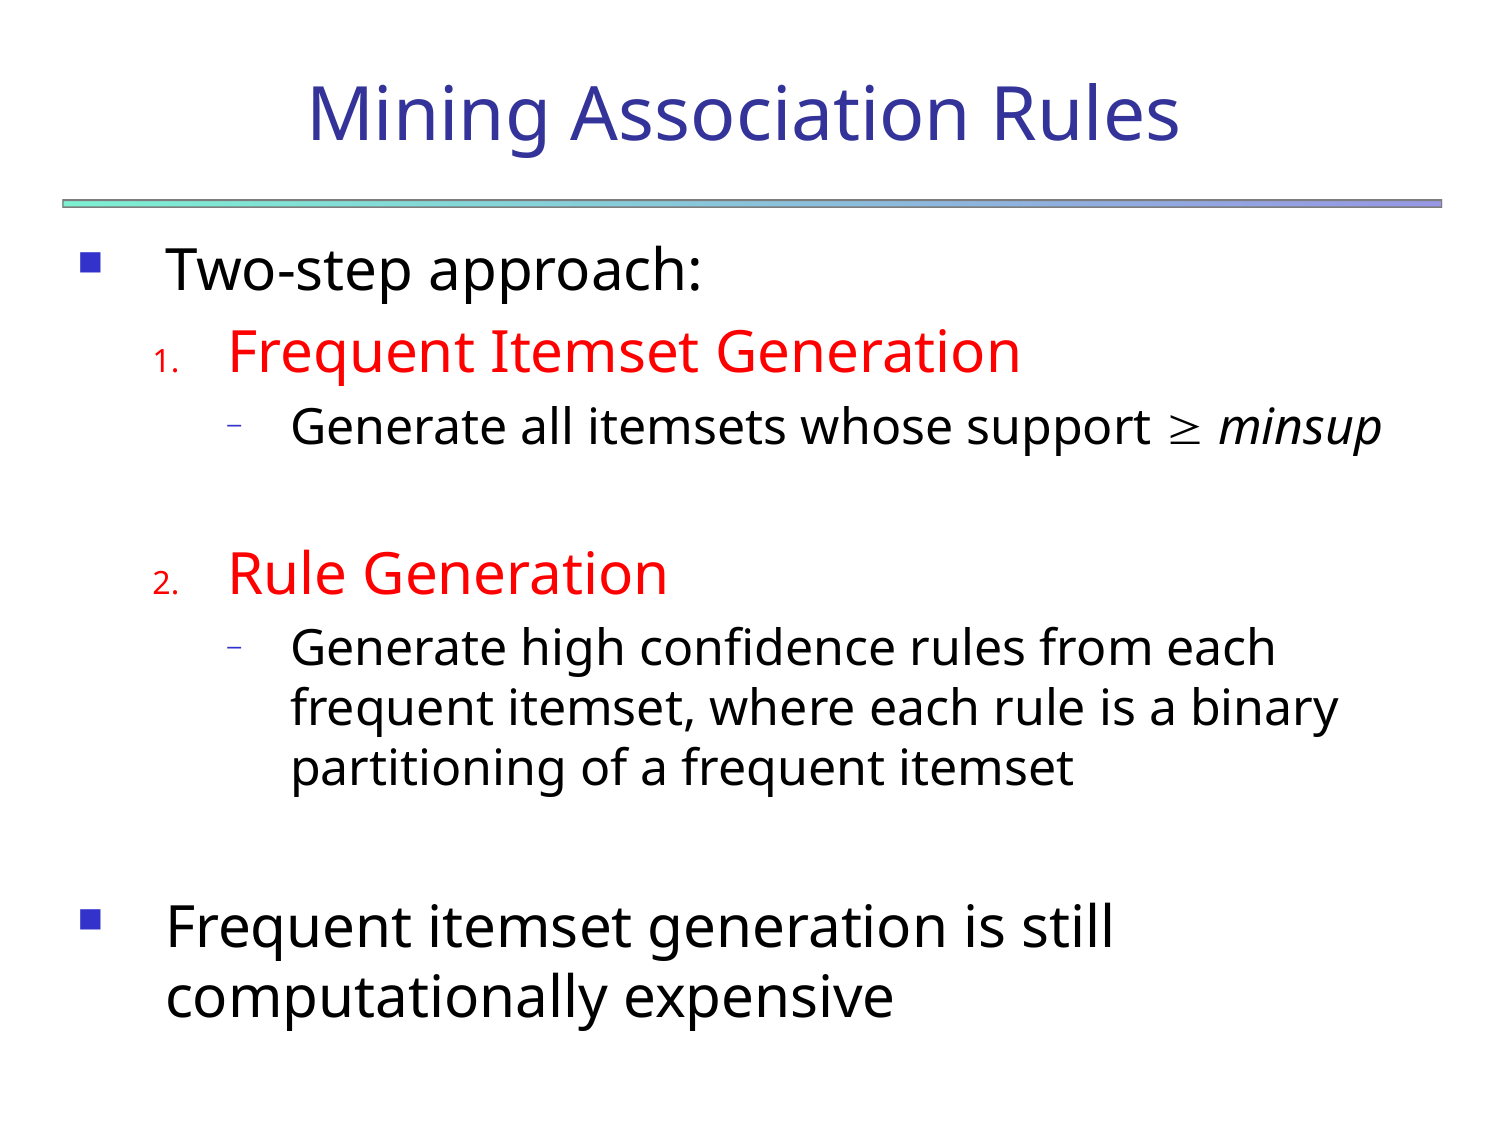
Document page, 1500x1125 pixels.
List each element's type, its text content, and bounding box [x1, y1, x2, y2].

title Mining Association Rules [62, 62, 1425, 163]
list Two-step approach: Frequent Itemset Generation Generate all itemsets whose support  minsup Rule Generation Generate high confidence rules from each frequent itemset, where each rule is a binary partitioning of a frequent itemset Frequent itemset generation is still computationally expensive [62, 224, 1438, 1063]
